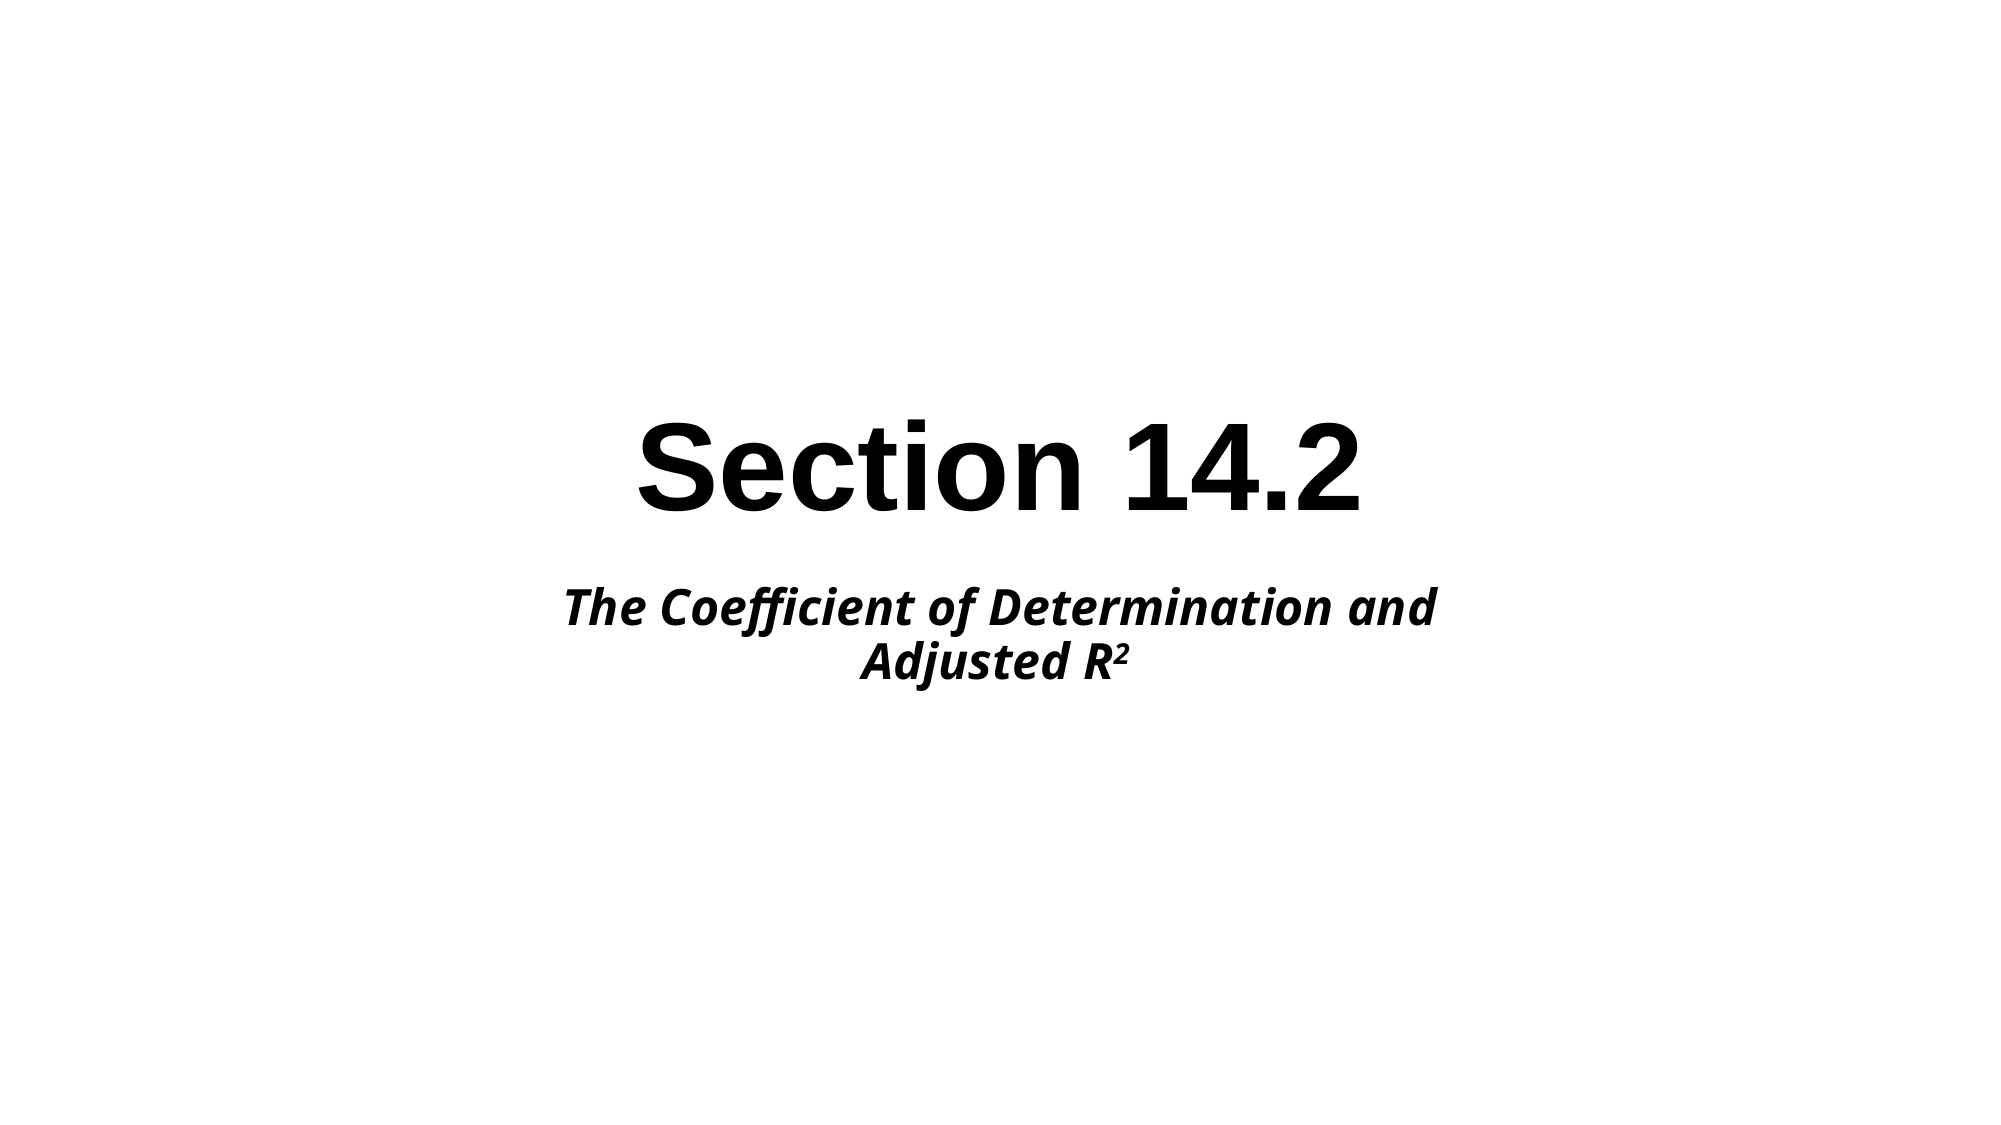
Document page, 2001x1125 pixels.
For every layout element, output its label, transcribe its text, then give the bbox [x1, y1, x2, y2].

title Section 14.2 [362, 349, 1638, 591]
subtitle The Coefficient of Determination and Adjusted R2 [474, 574, 1525, 862]
